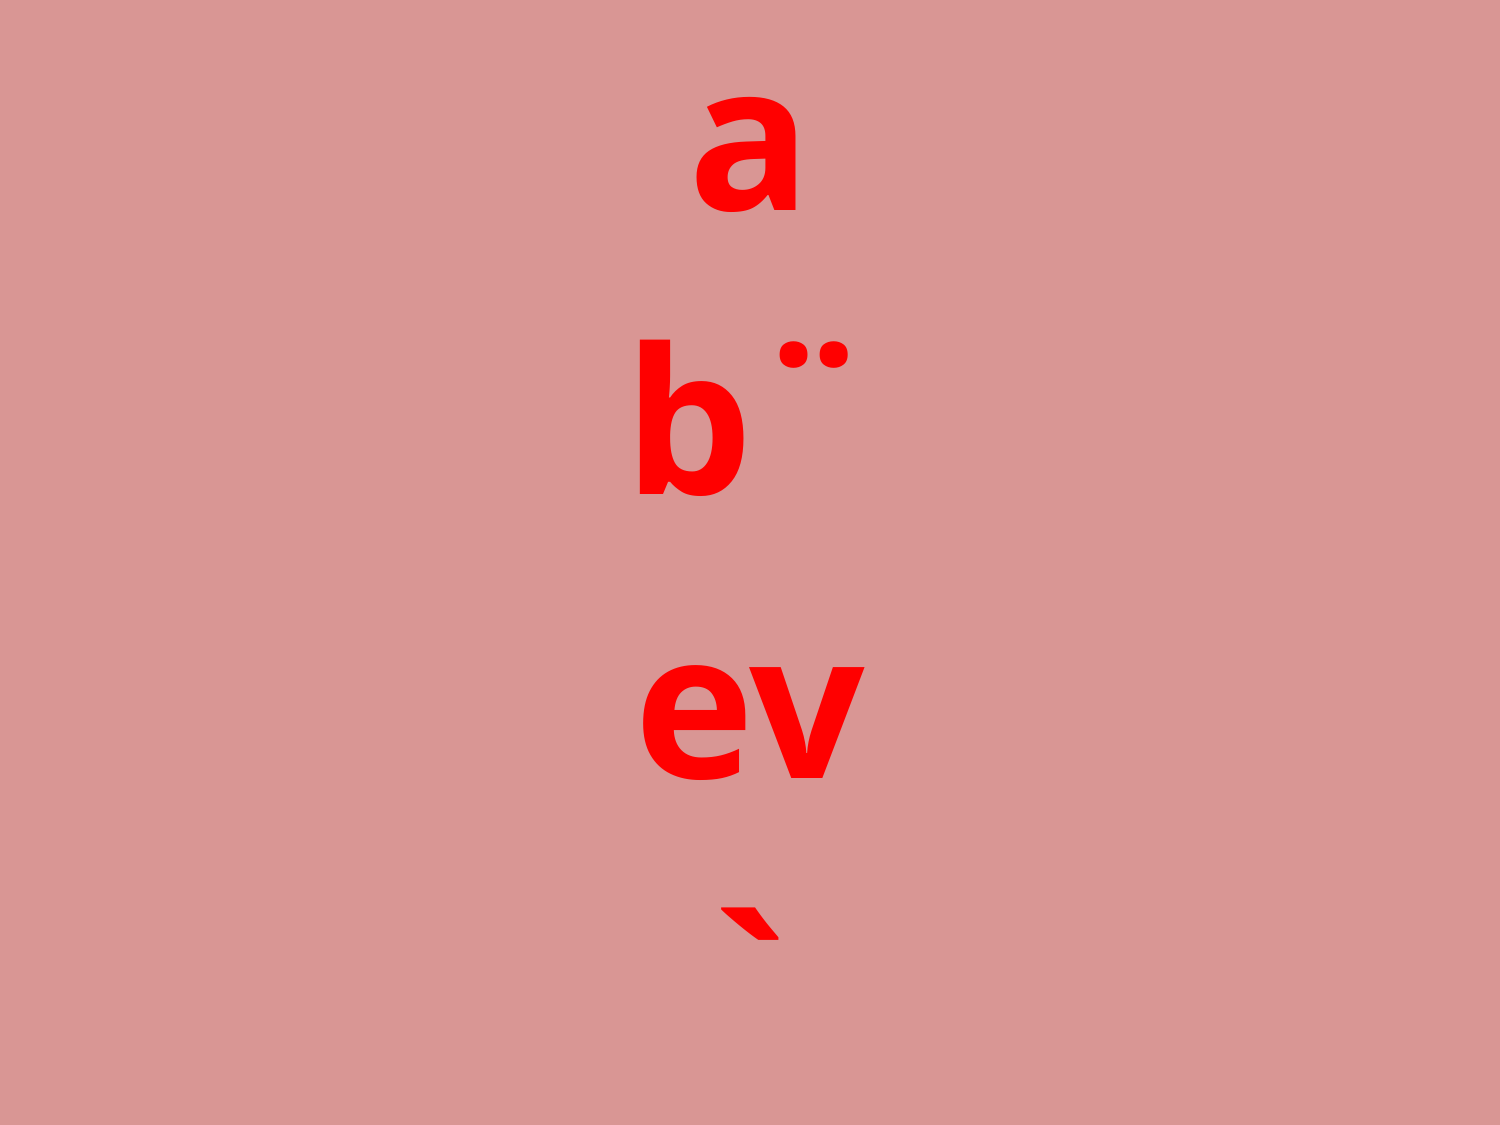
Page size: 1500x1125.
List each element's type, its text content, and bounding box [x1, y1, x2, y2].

list a b¨ ev ` [0, 0, 1500, 1125]
